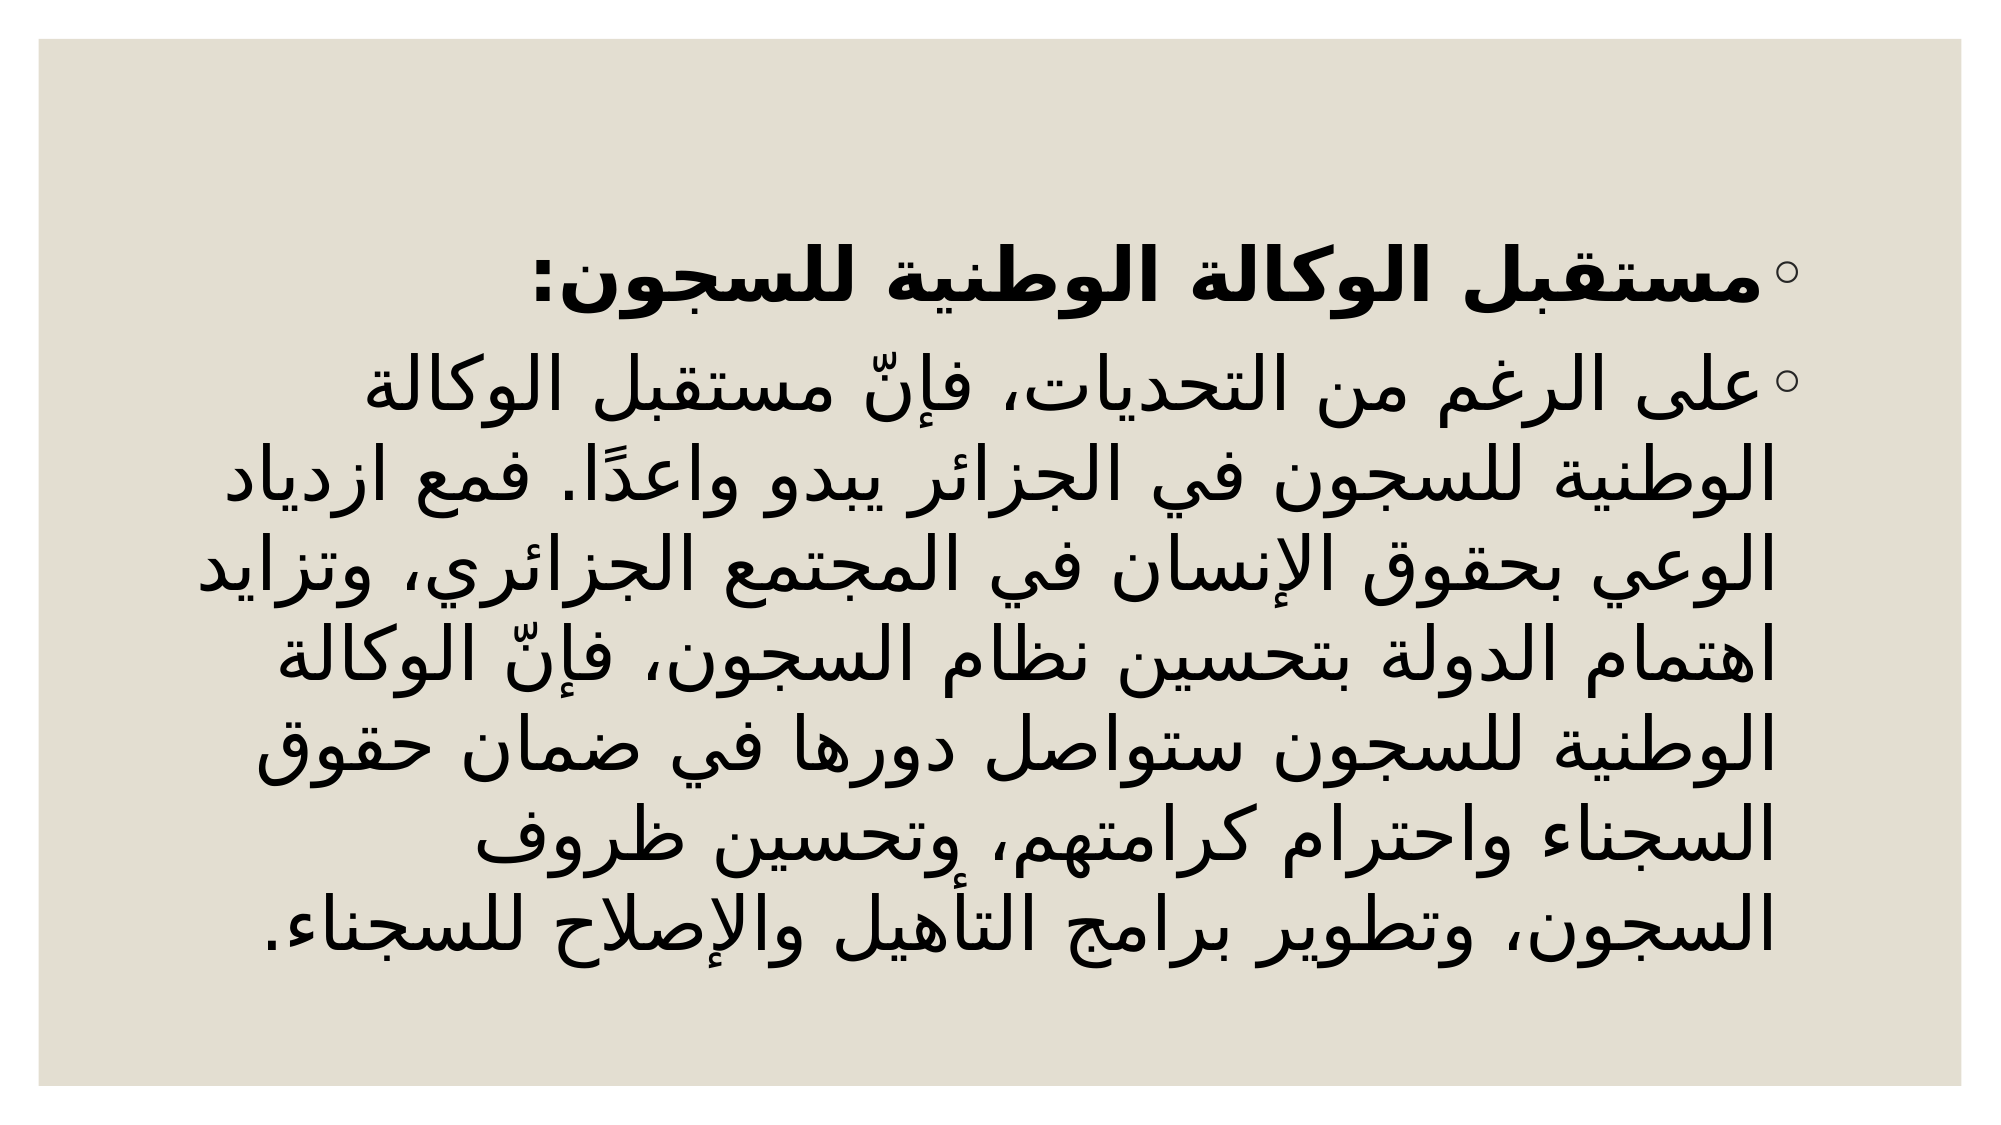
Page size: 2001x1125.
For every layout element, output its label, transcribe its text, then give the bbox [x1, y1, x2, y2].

list مستقبل الوكالة الوطنية للسجون: على الرغم من التحديات، فإنّ مستقبل الوكالة الوطنية للسجون في الجزائر يبدو واعدًا. فمع ازدياد الوعي بحقوق الإنسان في المجتمع الجزائري، وتزايد اهتمام الدولة بتحسين نظام السجون، فإنّ الوكالة الوطنية للسجون ستواصل دورها في ضمان حقوق السجناء واحترام كرامتهم، وتحسين ظروف السجون، وتطوير برامج التأهيل والإصلاح للسجناء. [174, 218, 1825, 864]
